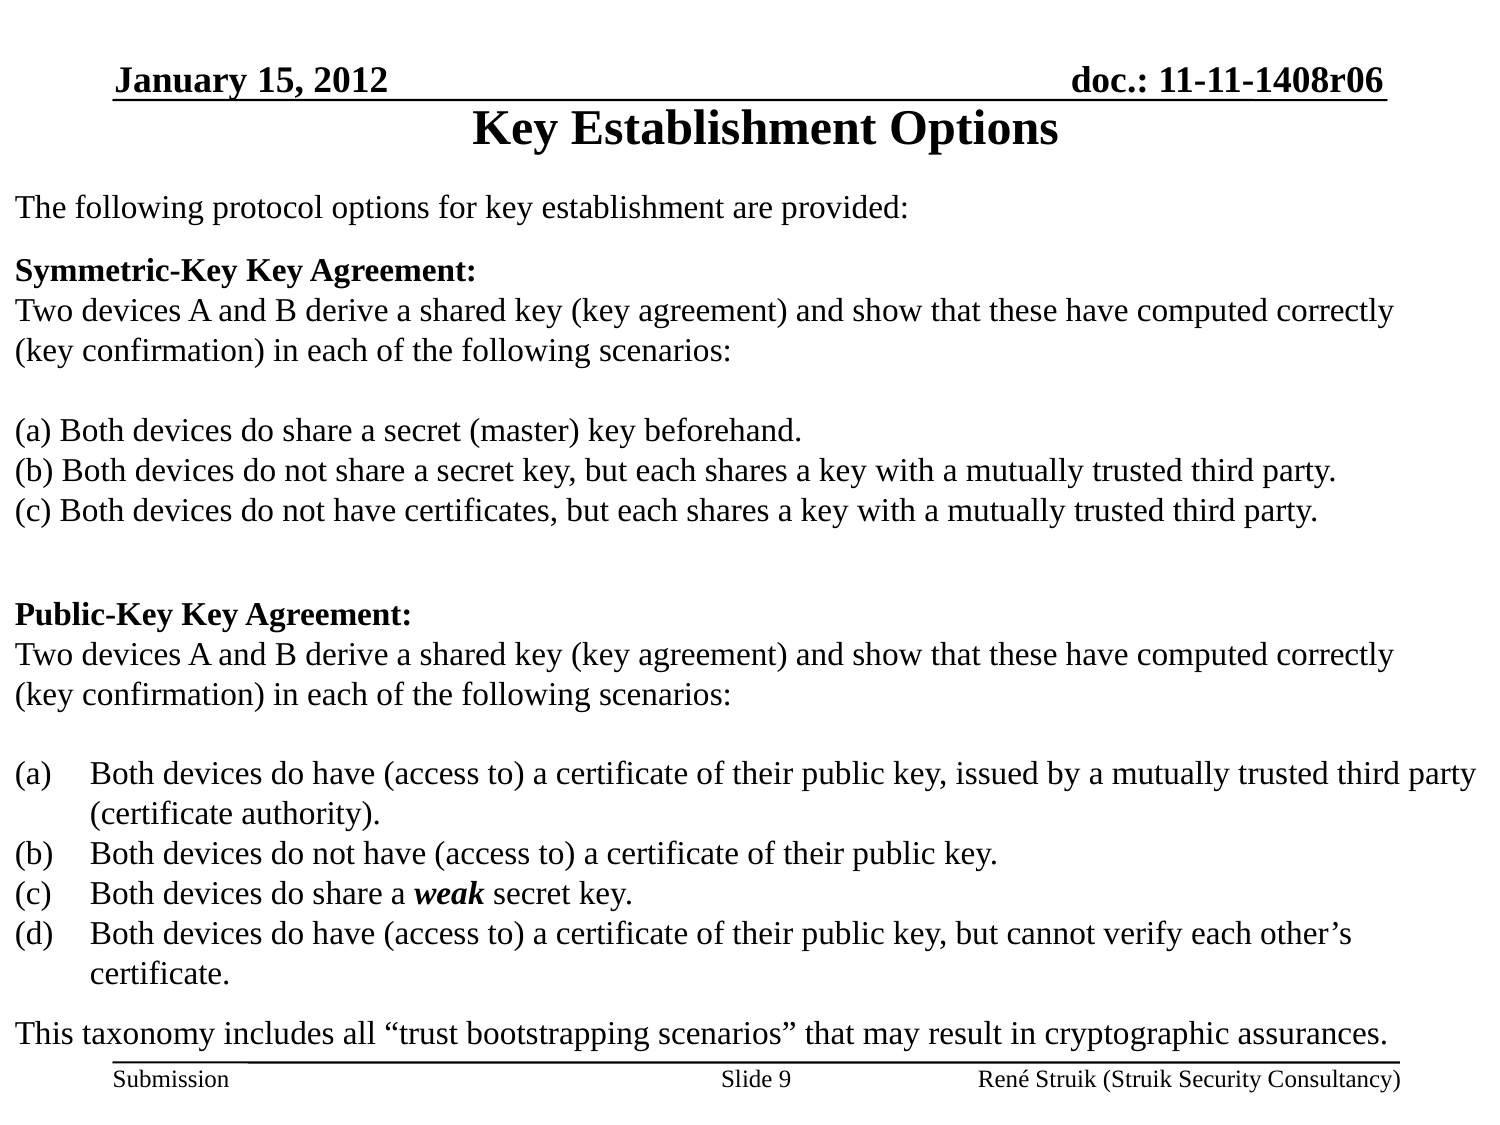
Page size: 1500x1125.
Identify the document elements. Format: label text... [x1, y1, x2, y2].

text_box Key Establishment Options [457, 87, 1074, 137]
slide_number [114, 54, 392, 101]
text_box [207, 637, 255, 773]
text_box The following protocol options for key establishment are provided: Symmetric-Key Key Agreement: Two devices A and B derive a shared key (key agreement) and show that these have computed correctly (key confirmation) in each of the following scenarios: (a) Both devices do share a secret (master) key beforehand. (b) Both devices do not share a secret key, but each shares a key with a mutually trusted third party. (c) Both devices do not have certificates, but each shares a key with a mutually trusted third party. Public-Key Key Agreement: Two devices A and B derive a shared key (key agreement) and show that these have computed correctly (key confirmation) in each of the following scenarios: Both devices do have (access to) a certificate of their public key, issued by a mutually trusted third party (certificate authority). Both devices do not have (access to) a certificate of their public key. Both devices do share a weak secret key. Both devices do have (access to) a certificate of their public key, but cannot verify each other’s certificate. This taxonomy includes all “trust bootstrapping scenarios” that may result in cryptographic assurances. [0, 137, 1500, 1125]
